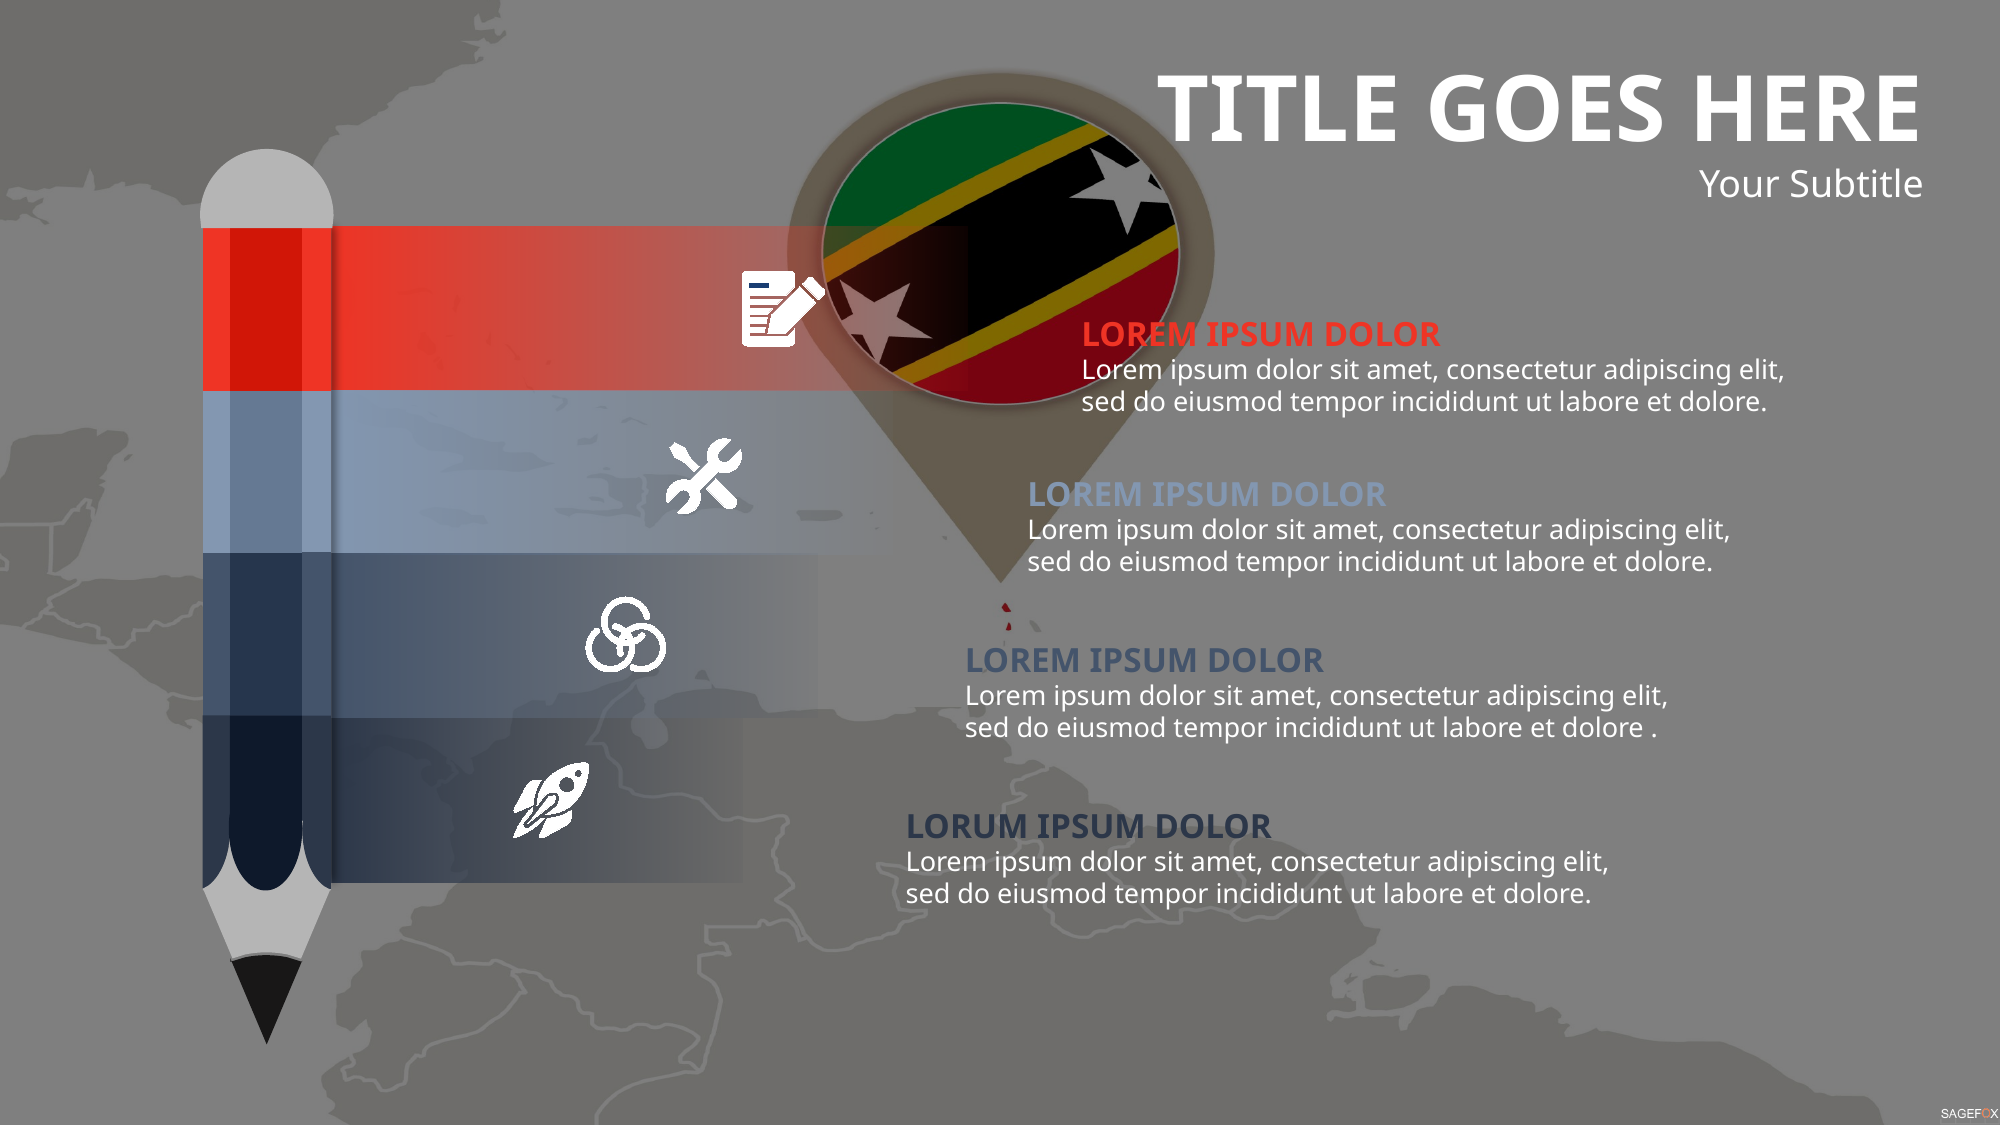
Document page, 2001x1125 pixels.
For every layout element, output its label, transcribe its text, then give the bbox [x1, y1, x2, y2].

text_box [341, 717, 743, 883]
text_box [585, 596, 666, 672]
picture [0, 0, 2001, 1125]
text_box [890, 797, 1635, 918]
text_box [742, 270, 825, 346]
text_box [342, 390, 893, 556]
text_box [342, 553, 818, 719]
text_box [949, 631, 1695, 752]
text_box [340, 226, 968, 392]
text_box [666, 438, 742, 514]
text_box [199, 148, 334, 1045]
text_box TITLE GOES HERE Your Subtitle [1035, 42, 1939, 212]
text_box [513, 762, 589, 838]
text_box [1066, 305, 1811, 426]
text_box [1012, 465, 1757, 586]
